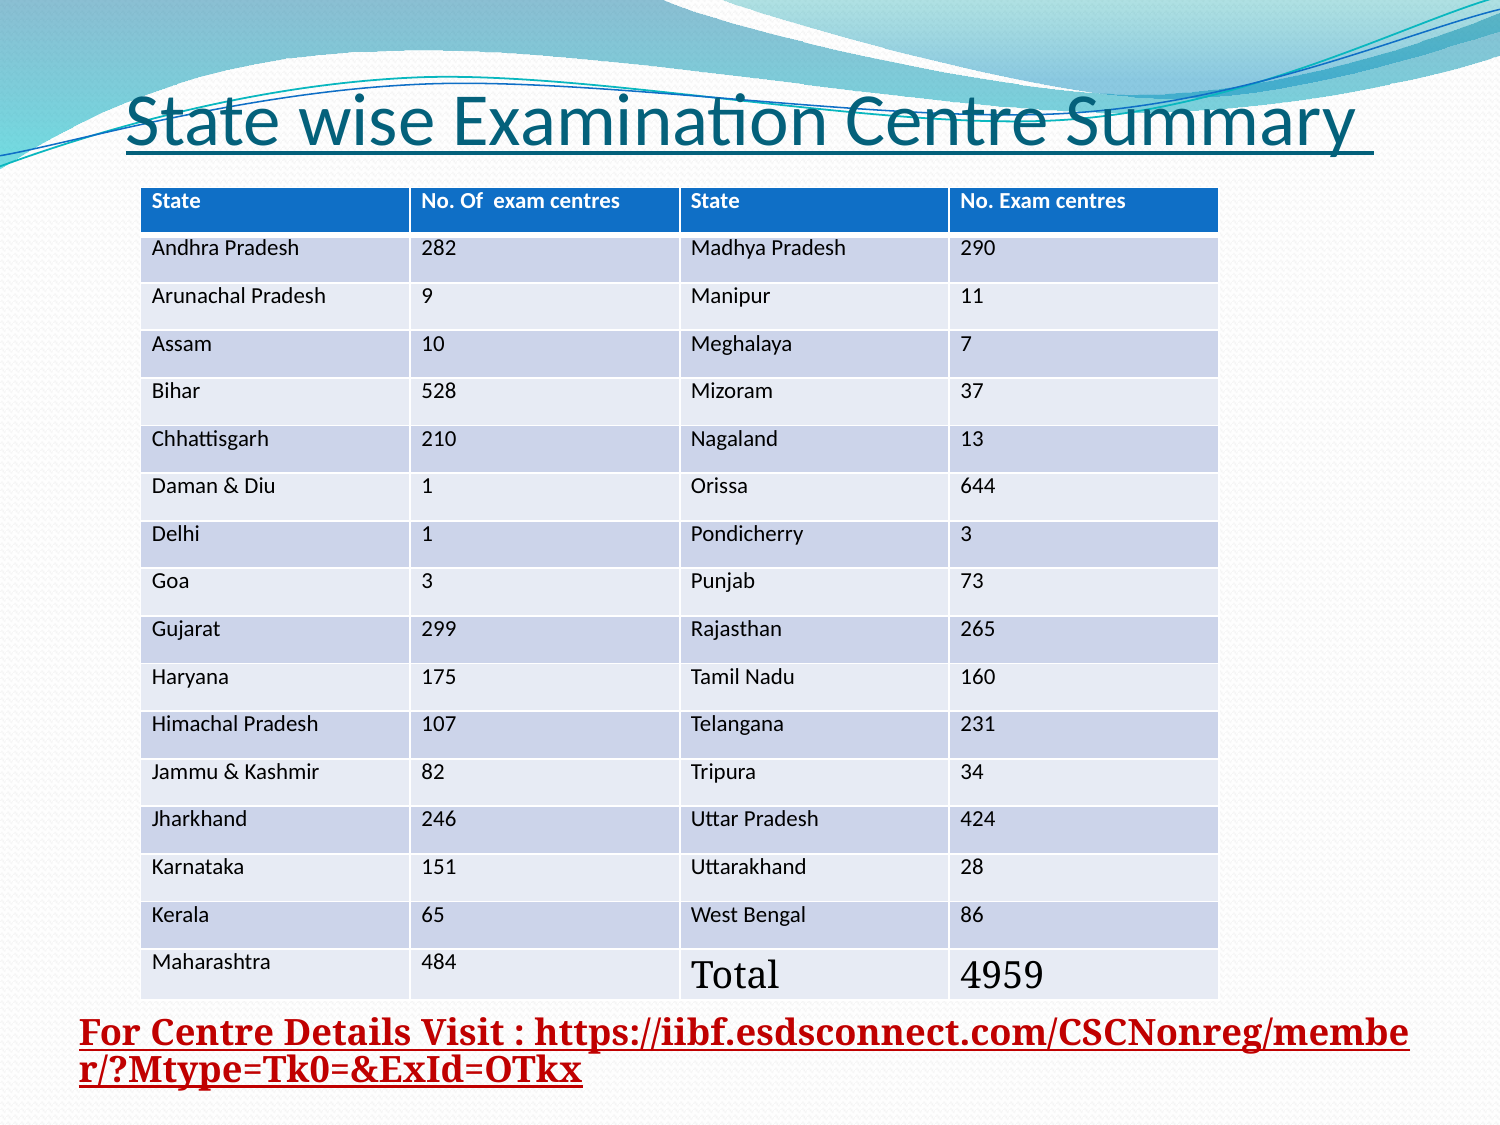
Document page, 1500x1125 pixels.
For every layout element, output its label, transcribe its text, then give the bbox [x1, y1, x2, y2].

table_cell West Bengal [681, 902, 948, 948]
table_cell Maharashtra [141, 950, 409, 999]
table_cell 210 [411, 426, 679, 472]
table_cell 246 [411, 807, 679, 853]
table_cell Jammu & Kashmir [141, 760, 409, 805]
table_cell Manipur [681, 284, 948, 329]
table_cell 82 [411, 760, 679, 805]
table_cell 10 [411, 331, 679, 377]
table_cell Andhra Pradesh [141, 238, 409, 282]
table_cell Goa [141, 569, 409, 615]
table_cell Delhi [141, 522, 409, 567]
table_cell Madhya Pradesh [681, 238, 948, 282]
table_cell Bihar [141, 379, 409, 425]
table_cell 424 [950, 807, 1218, 853]
table_cell Orissa [681, 474, 948, 520]
table_header No. Exam centres [950, 188, 1218, 232]
table_cell 65 [411, 902, 679, 948]
table_cell Uttarakhand [681, 855, 948, 901]
table_cell 4959 [950, 950, 1218, 999]
table_cell 13 [950, 426, 1218, 472]
table_cell Punjab [681, 569, 948, 615]
table_cell 37 [950, 379, 1218, 425]
table_cell Meghalaya [681, 331, 948, 377]
table_header State [141, 188, 409, 232]
table_cell Rajasthan [681, 617, 948, 663]
list For Centre Details Visit : https://iibf.esdsconnect.com/CSCNonreg/member/?Mtype=Tk0=&ExId=OTkx [64, 1002, 1436, 1111]
table_cell Telangana [681, 712, 948, 758]
table_cell 644 [950, 474, 1218, 520]
table_cell Gujarat [141, 617, 409, 663]
table_cell 231 [950, 712, 1218, 758]
table_cell 484 [411, 950, 679, 999]
table_cell Pondicherry [681, 522, 948, 567]
table_cell 151 [411, 855, 679, 901]
table_cell 9 [411, 284, 679, 329]
table_cell 265 [950, 617, 1218, 663]
table_cell 290 [950, 238, 1218, 282]
table_cell Kerala [141, 902, 409, 948]
table_cell 11 [950, 284, 1218, 329]
table_cell Arunachal Pradesh [141, 284, 409, 329]
table_cell Assam [141, 331, 409, 377]
table_header No. Of exam centres [411, 188, 679, 232]
table_cell Haryana [141, 664, 409, 710]
table_cell Mizoram [681, 379, 948, 425]
table_cell 86 [950, 902, 1218, 948]
table_cell 3 [411, 569, 679, 615]
table_cell Uttar Pradesh [681, 807, 948, 853]
table_cell 73 [950, 569, 1218, 615]
table_cell 282 [411, 238, 679, 282]
table_cell 7 [950, 331, 1218, 377]
table_cell 175 [411, 664, 679, 710]
table_cell 1 [411, 474, 679, 520]
table_cell Karnataka [141, 855, 409, 901]
table_cell 34 [950, 760, 1218, 805]
table_cell 3 [950, 522, 1218, 567]
table_cell Tamil Nadu [681, 664, 948, 710]
table_cell Jharkhand [141, 807, 409, 853]
table_cell Himachal Pradesh [141, 712, 409, 758]
table_cell 1 [411, 522, 679, 567]
table_cell 160 [950, 664, 1218, 710]
table_cell Total [681, 950, 948, 999]
title State wise Examination Centre Summary [75, 87, 1425, 161]
table_header State [681, 188, 948, 232]
table_cell Daman & Diu [141, 474, 409, 520]
table_cell 528 [411, 379, 679, 425]
table_cell 299 [411, 617, 679, 663]
table_cell Tripura [681, 760, 948, 805]
table_cell 28 [950, 855, 1218, 901]
table_cell Chhattisgarh [141, 426, 409, 472]
table_cell 107 [411, 712, 679, 758]
table_cell Nagaland [681, 426, 948, 472]
